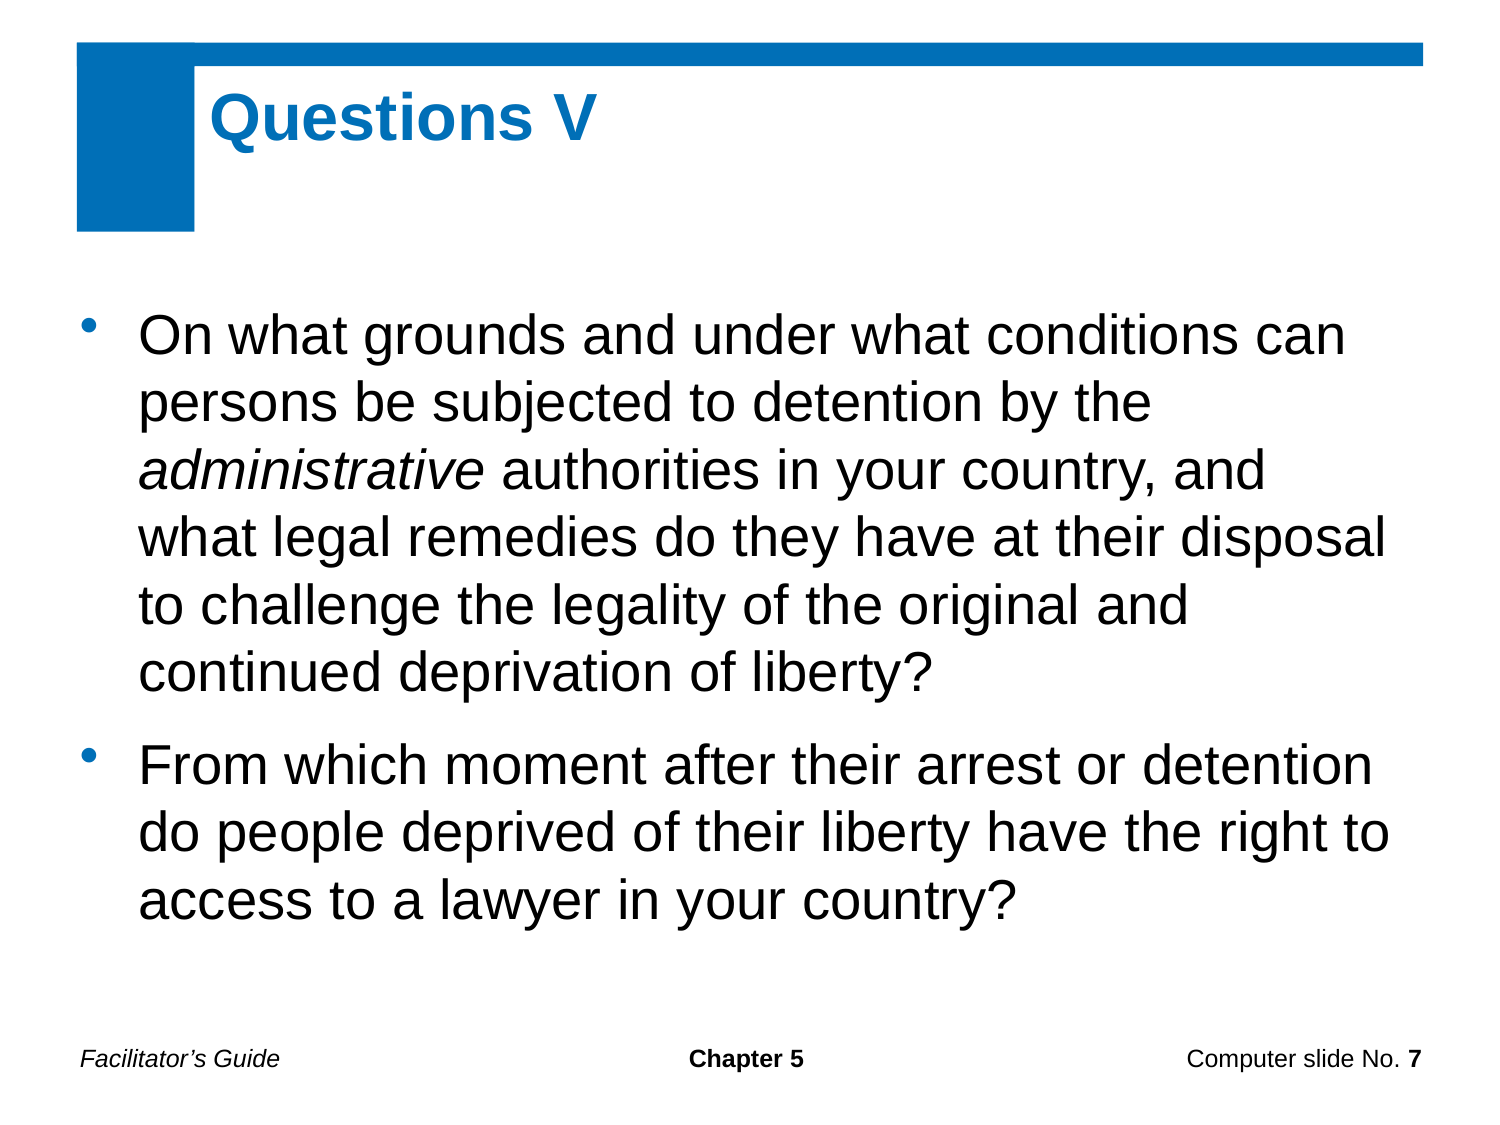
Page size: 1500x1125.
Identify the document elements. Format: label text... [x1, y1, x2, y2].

text_box On what grounds and under what conditions can persons be subjected to detention by the administrative authorities in your country, and what legal remedies do they have at their disposal to challenge the legality of the original and continued deprivation of liberty? From which moment after their arrest or detention do people deprived of their liberty have the right to access to a lawyer in your country? [64, 290, 1415, 953]
slide_number Facilitator’s Guide [64, 1034, 469, 1103]
text_box Computer slide No. 7 [1055, 1034, 1437, 1103]
footer Chapter 5 [512, 1034, 988, 1103]
text_box Questions V [194, 66, 1425, 256]
